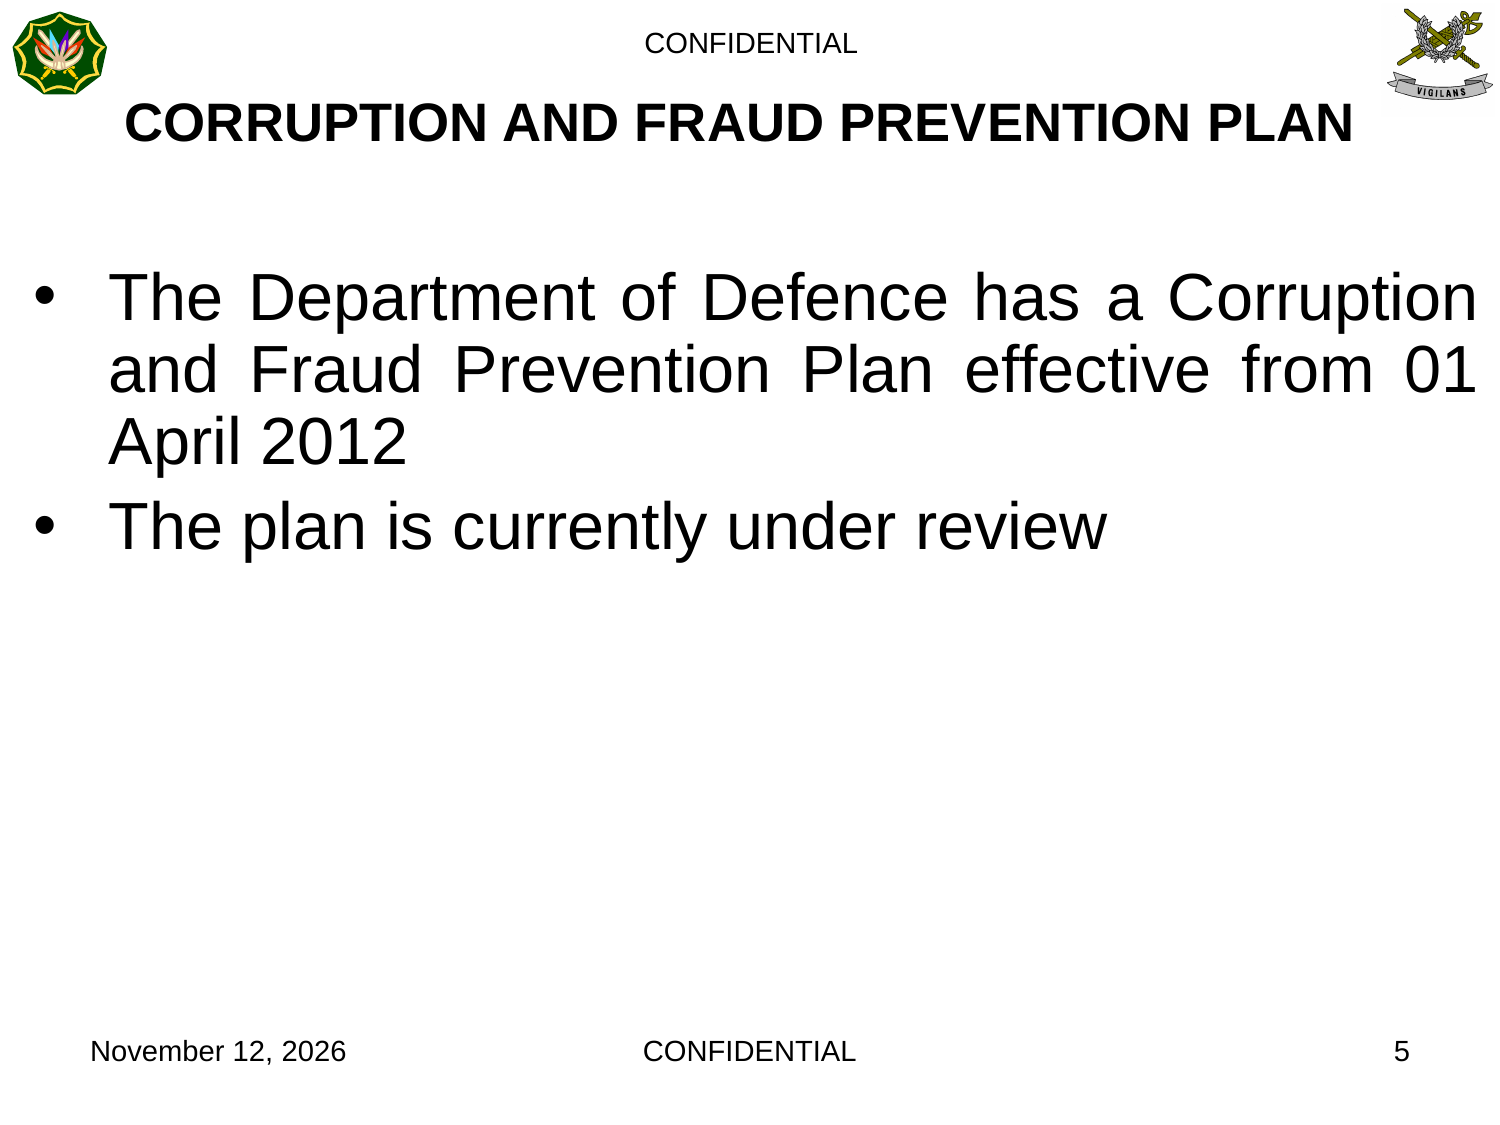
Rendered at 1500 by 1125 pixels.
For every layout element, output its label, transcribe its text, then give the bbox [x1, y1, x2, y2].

text_box CONFIDENTIAL [513, 16, 989, 95]
list The Department of Defence has a Corruption and Fraud Prevention Plan effective from 01 April 2012 The plan is currently under review [18, 255, 1495, 983]
footer CONFIDENTIAL [512, 1024, 988, 1103]
picture [1381, 3, 1495, 117]
slide_number 5 [1074, 1024, 1425, 1103]
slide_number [75, 1024, 425, 1103]
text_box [12, 11, 108, 95]
title CORRUPTION AND FRAUD PREVENTION PLAN [56, 84, 1425, 163]
